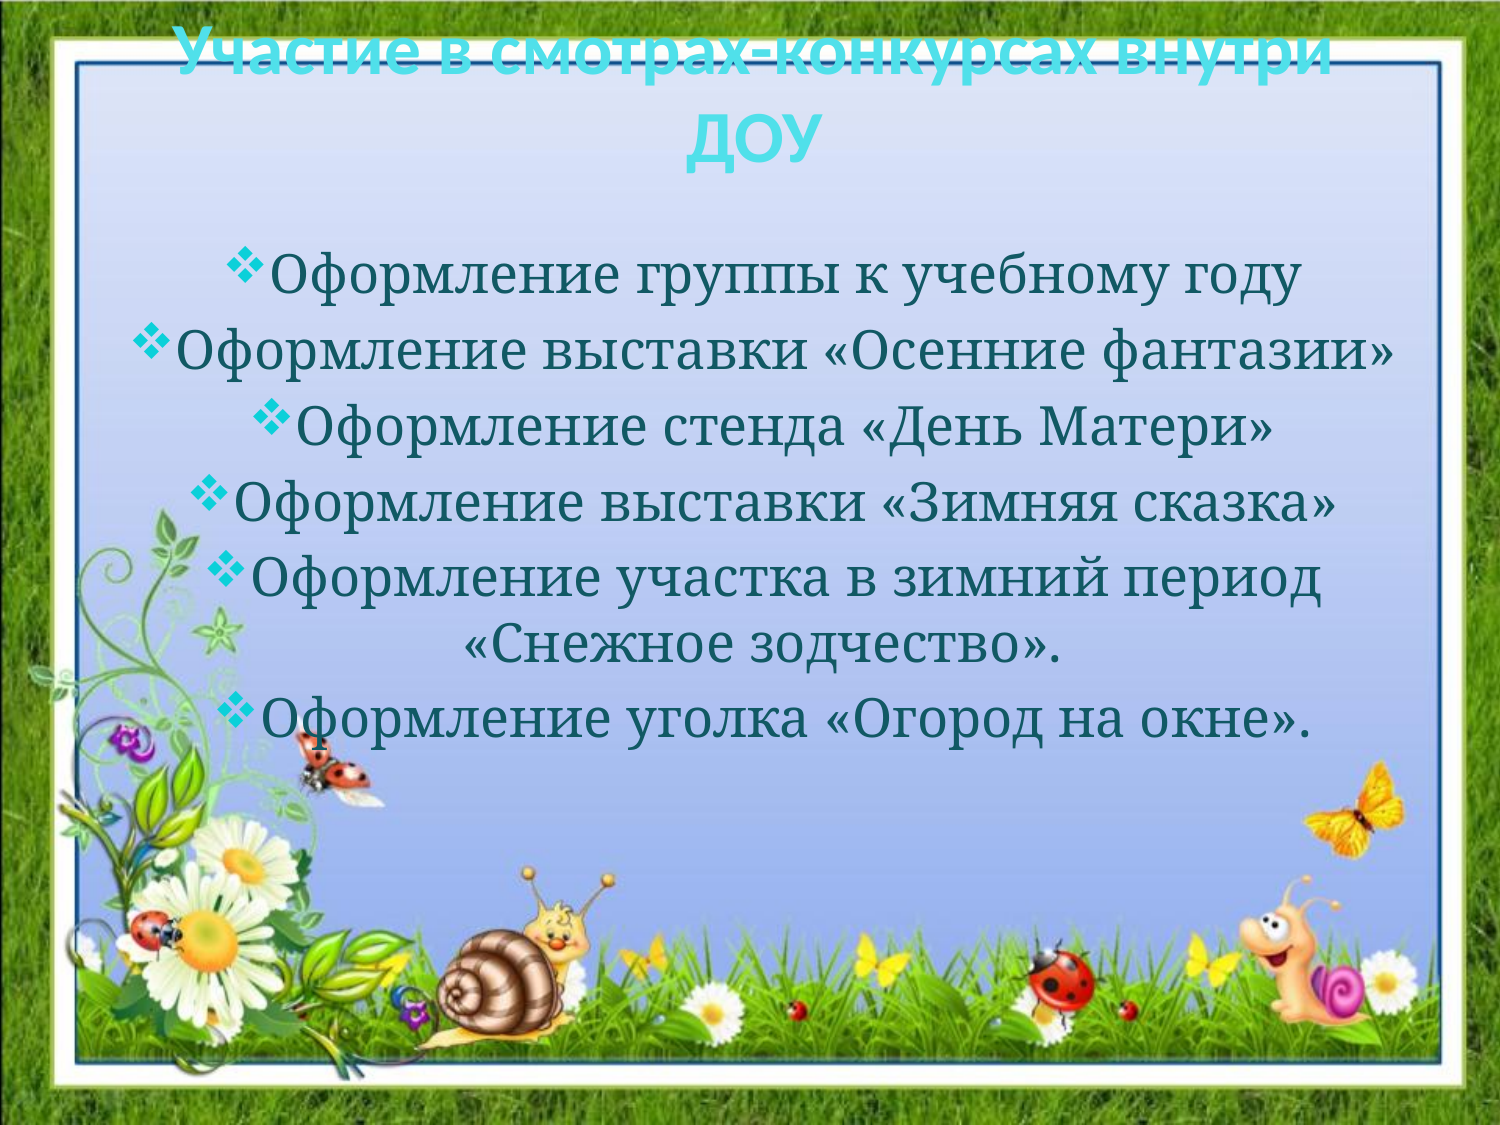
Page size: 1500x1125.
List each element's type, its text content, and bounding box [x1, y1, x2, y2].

picture [0, 0, 1500, 1125]
subtitle Оформление группы к учебному году Оформление выставки «Осенние фантазии» Оформление стенда «День Матери» Оформление выставки «Зимняя сказка» Оформление участка в зимний период «Снежное зодчество». Оформление уголка «Огород на окне». [123, 231, 1413, 835]
title Участие в смотрах-конкурсах внутри ДОУ [112, 0, 1401, 178]
